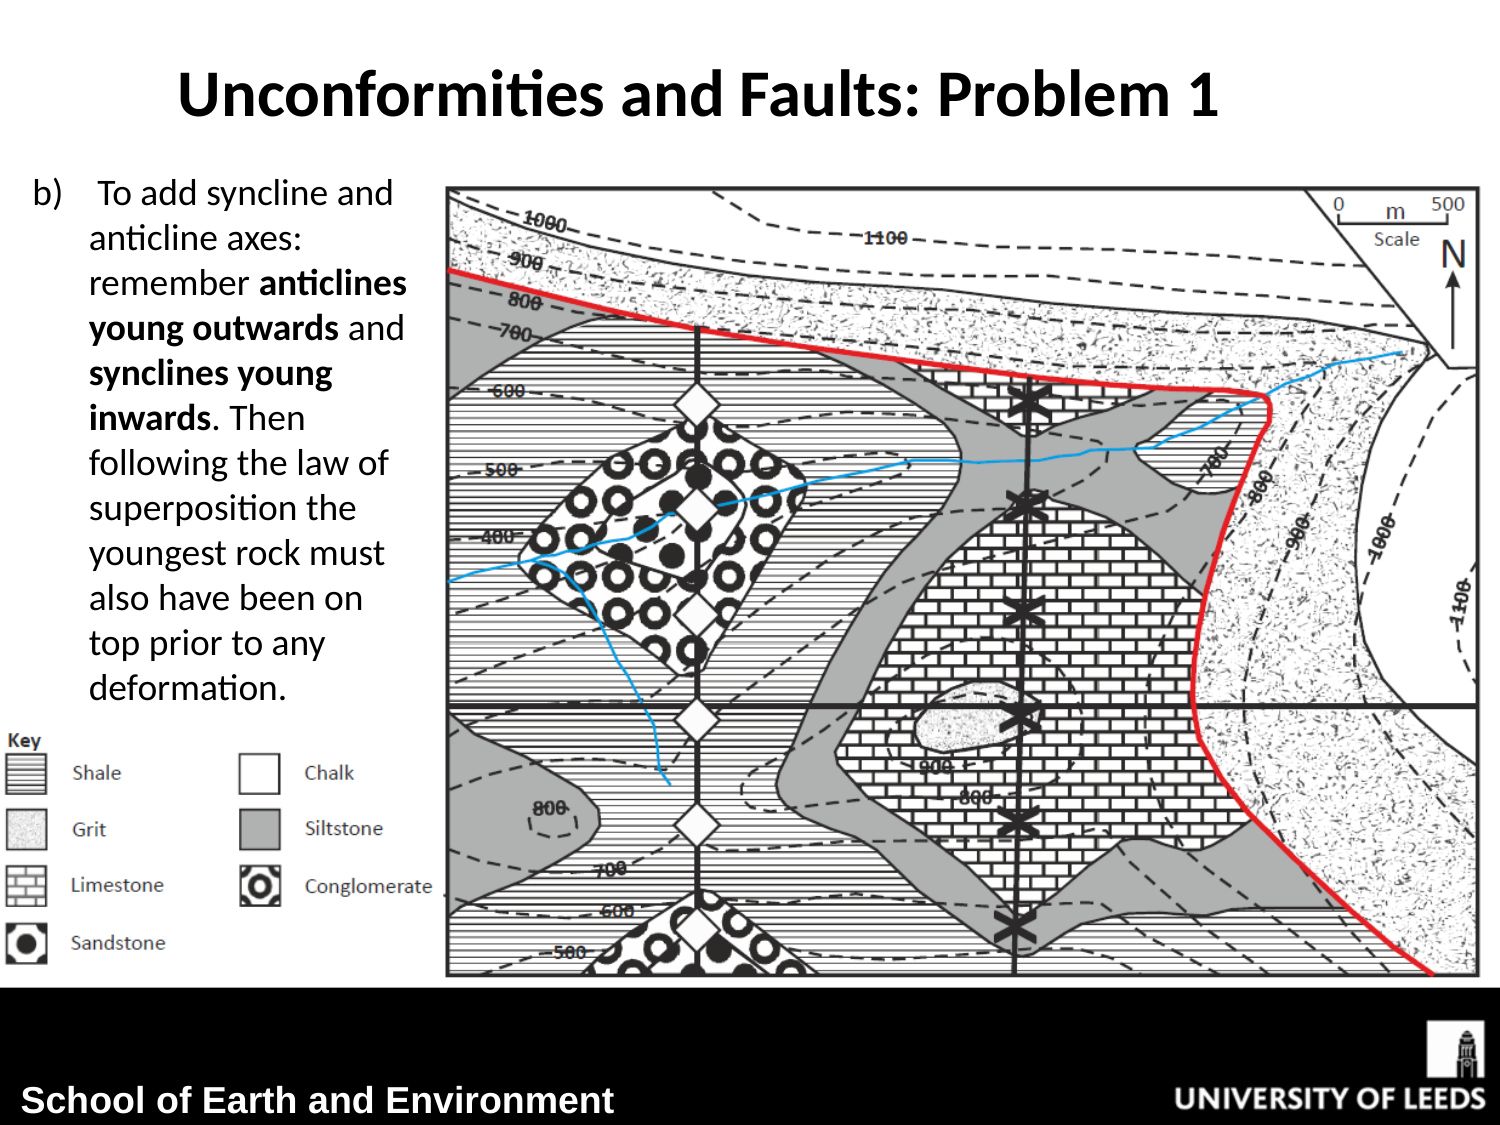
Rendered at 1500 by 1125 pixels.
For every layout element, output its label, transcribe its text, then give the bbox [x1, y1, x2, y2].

picture [442, 184, 1483, 981]
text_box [0, 987, 1500, 1125]
text_box Unconformities and Faults: Problem 1 [163, 42, 1237, 138]
picture [0, 727, 441, 975]
text_box To add syncline and anticline axes: remember anticlines young outwards and synclines young inwards. Then following the law of superposition the youngest rock must also have been on top prior to any deformation. [17, 160, 432, 716]
